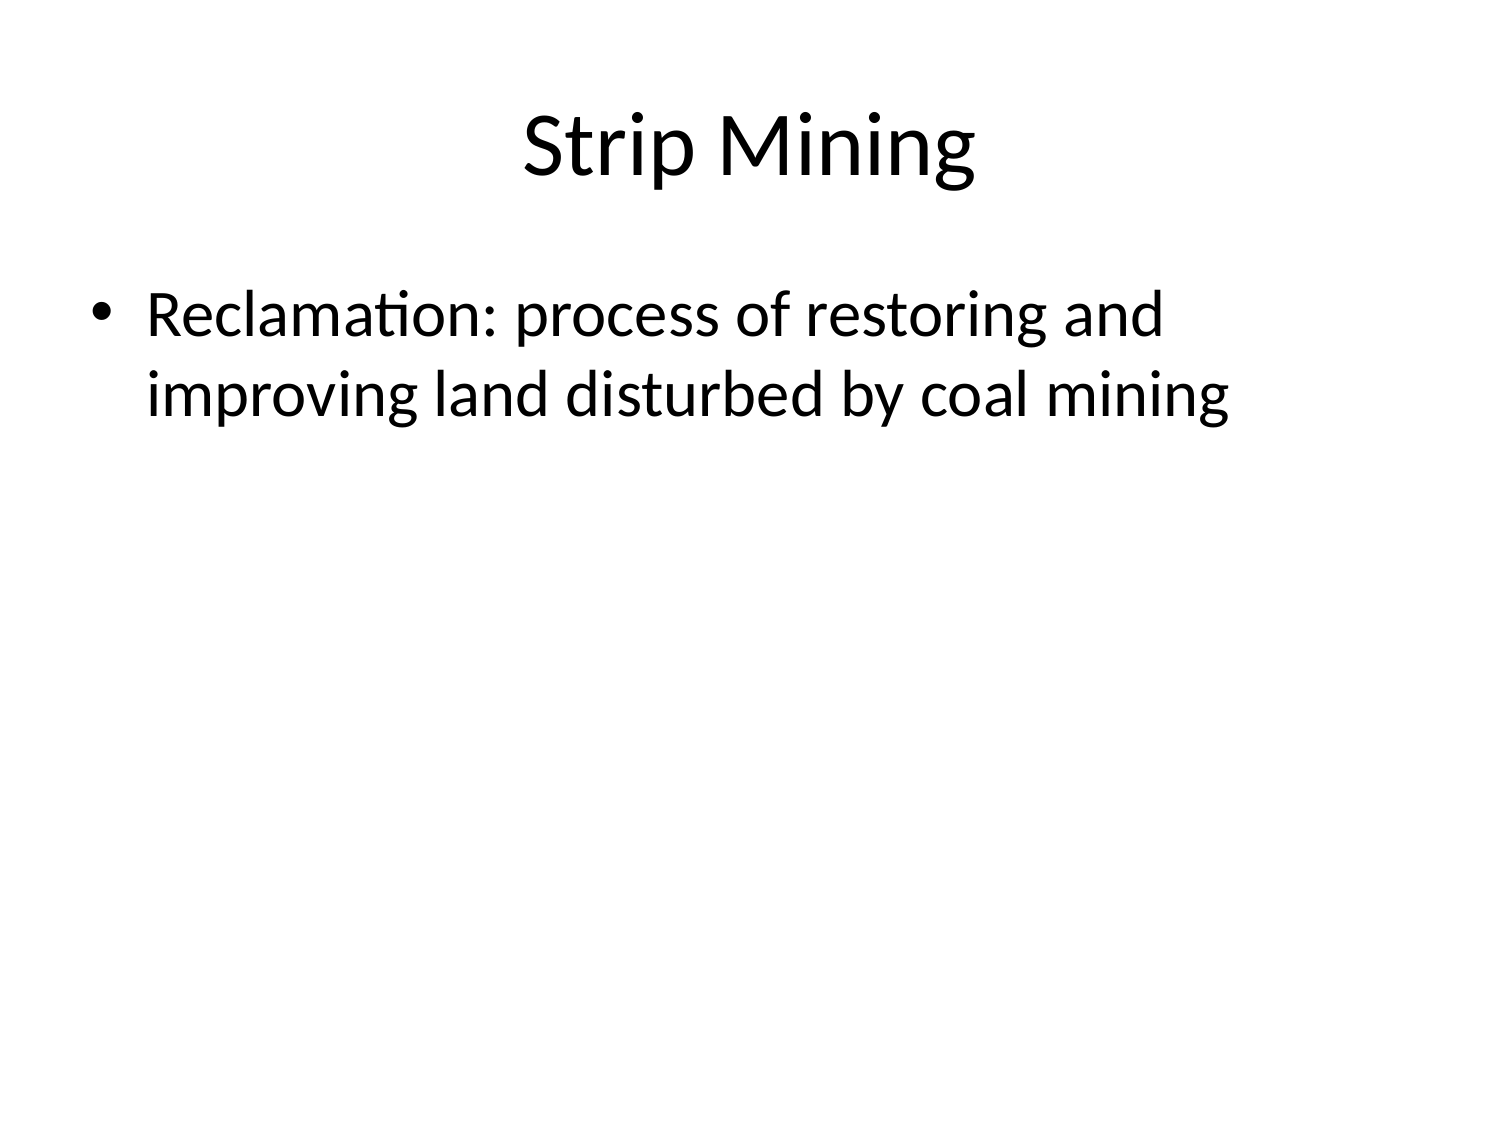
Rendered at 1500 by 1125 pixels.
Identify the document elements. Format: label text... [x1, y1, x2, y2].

list Reclamation: process of restoring and improving land disturbed by coal mining [75, 262, 1425, 1005]
title Strip Mining [75, 45, 1425, 233]
